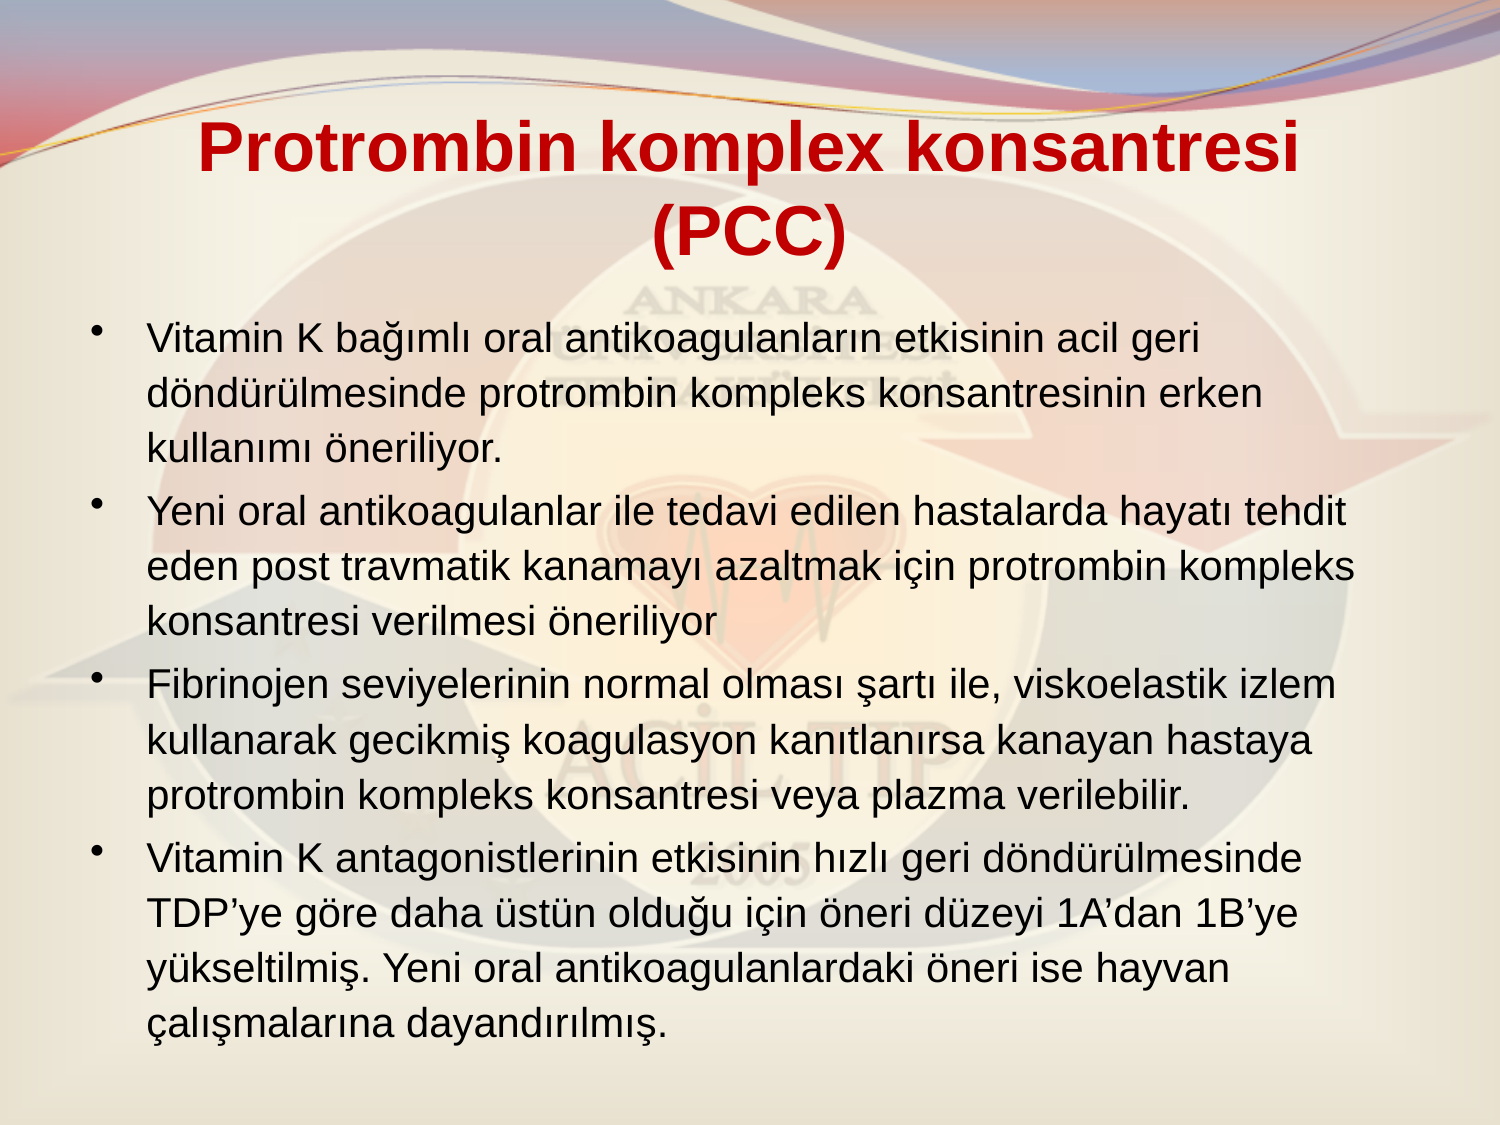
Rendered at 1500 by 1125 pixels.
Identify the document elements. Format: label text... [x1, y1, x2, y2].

list Vitamin K bağımlı oral antikoagulanların etkisinin acil geri döndürülmesinde protrombin kompleks konsantresinin erken kullanımı öneriliyor. Yeni oral antikoagulanlar ile tedavi edilen hastalarda hayatı tehdit eden post travmatik kanamayı azaltmak için protrombin kompleks konsantresi verilmesi öneriliyor Fibrinojen seviyelerinin normal olması şartı ile, viskoelastik izlem kullanarak gecikmiş koagulasyon kanıtlanırsa kanayan hastaya protrombin kompleks konsantresi veya plazma verilebilir. Vitamin K antagonistlerinin etkisinin hızlı geri döndürülmesinde TDP’ye göre daha üstün olduğu için öneri düzeyi 1A’dan 1B’ye yükseltilmiş. Yeni oral antikoagulanlardaki öneri ise hayvan çalışmalarına dayandırılmış. [74, 297, 1426, 1095]
title Protrombin komplex konsantresi (PCC) [74, 91, 1426, 280]
picture [0, 0, 1500, 1125]
